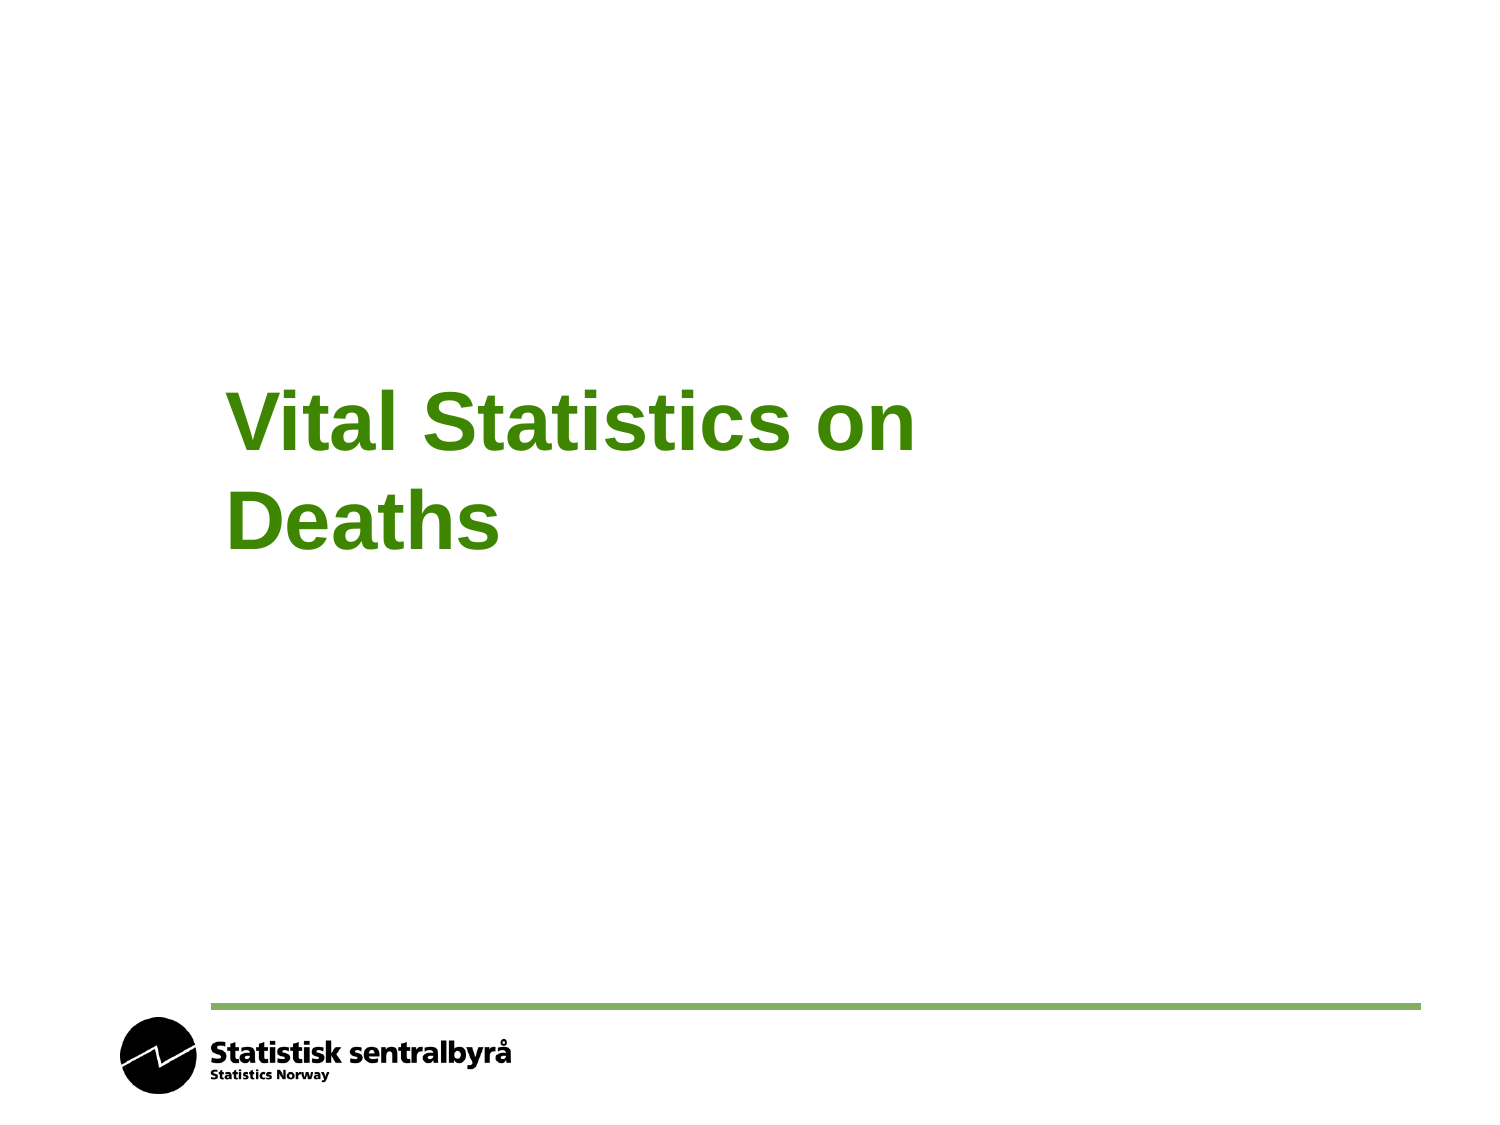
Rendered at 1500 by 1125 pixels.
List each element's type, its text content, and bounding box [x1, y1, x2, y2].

title Vital Statistics on Deaths [225, 366, 1123, 608]
picture [120, 1017, 511, 1094]
